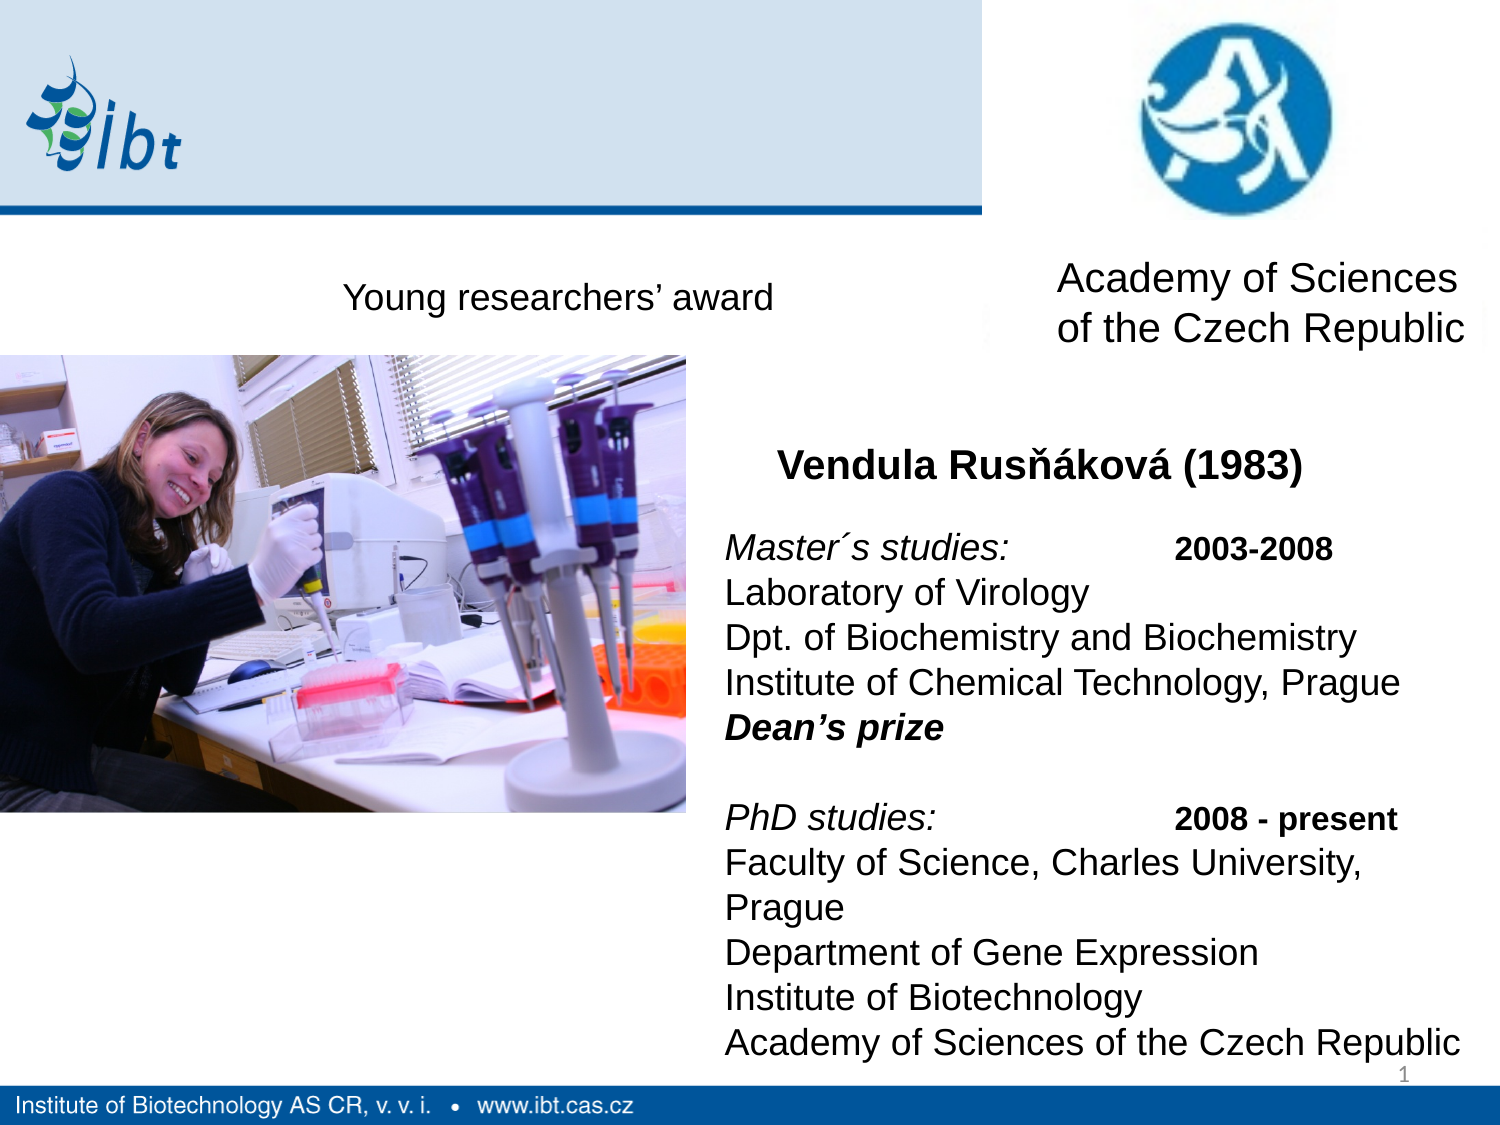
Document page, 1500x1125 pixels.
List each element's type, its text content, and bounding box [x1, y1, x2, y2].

text_box Master´s studies: 2003-2008 Laboratory of Virology Dpt. of Biochemistry and Biochemistry Institute of Chemical Technology, Prague Dean’s prize PhD studies: 2008 - present Faculty of Science, Charles University, Prague Department of Gene Expression Institute of Biotechnology Academy of Sciences of the Czech Republic [709, 515, 1500, 1115]
text_box Vendula Rusňáková (1983) [762, 430, 1319, 495]
text_box Young researchers’ award [327, 265, 800, 326]
picture [0, 0, 1500, 1125]
